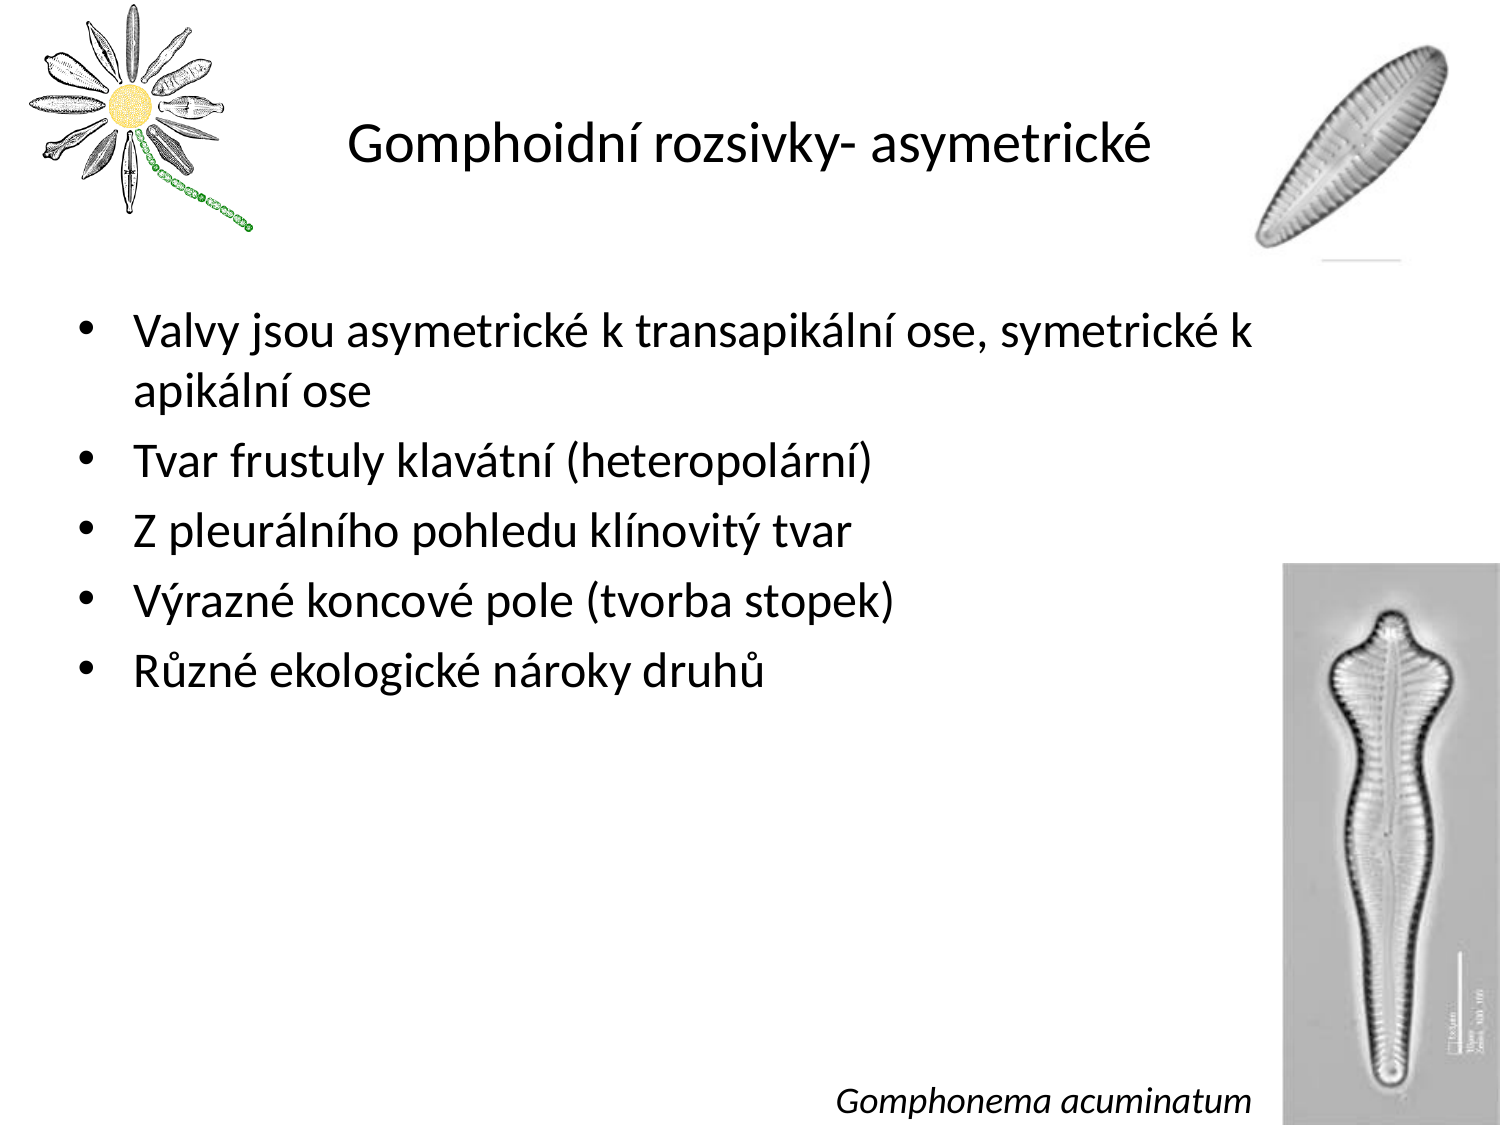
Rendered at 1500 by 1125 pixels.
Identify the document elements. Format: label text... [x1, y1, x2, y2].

text_box Gomphonema acuminatum [820, 1068, 1277, 1125]
title Gomphoidní rozsivky- asymetrické [257, 45, 1230, 233]
picture [1235, 30, 1471, 266]
list Valvy jsou asymetrické k transapikální ose, symetrické k apikální ose Tvar frustuly klavátní (heteropolární) Z pleurálního pohledu klínovitý tvar Výrazné koncové pole (tvorba stopek) Různé ekologické nároky druhů [62, 289, 1413, 1032]
picture [29, 4, 253, 232]
picture [1282, 563, 1500, 1125]
